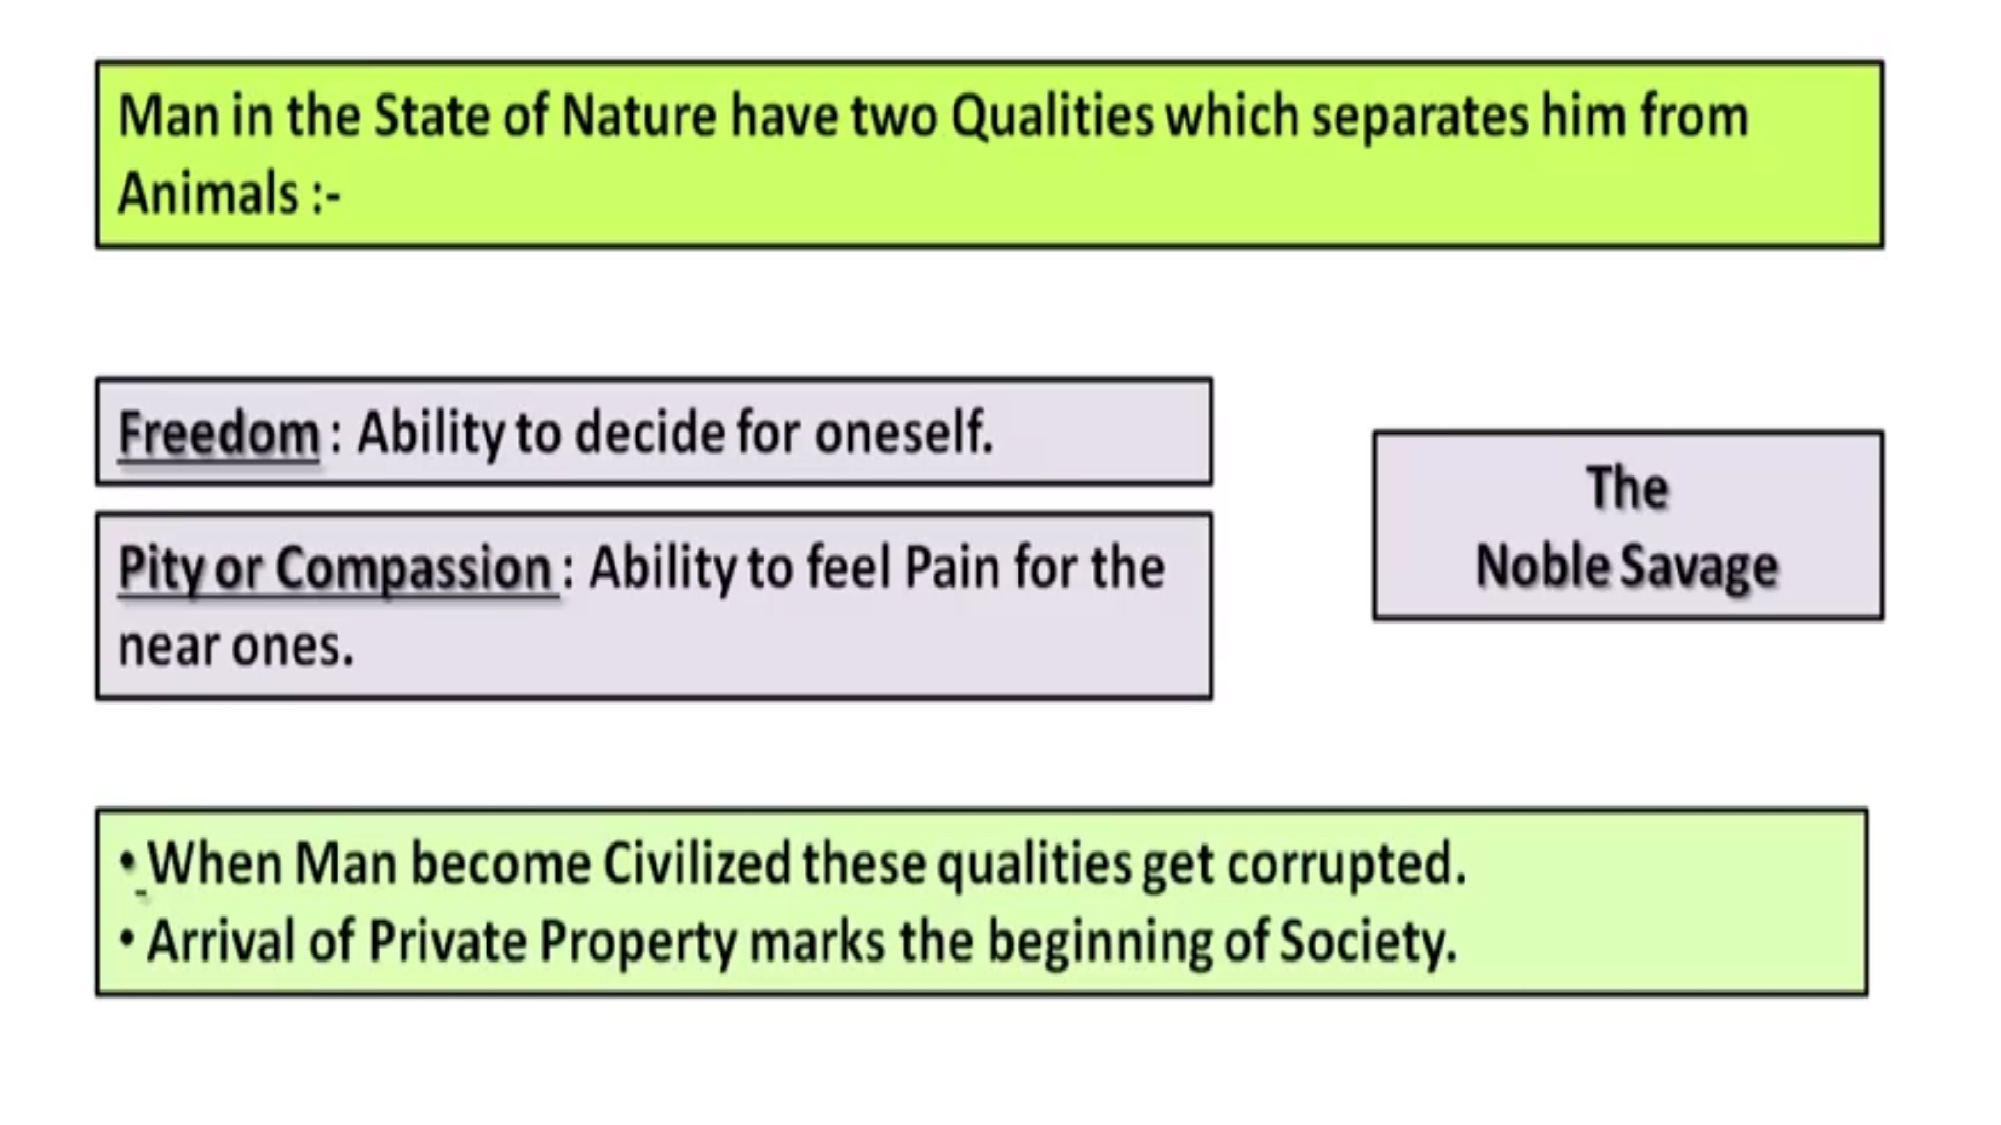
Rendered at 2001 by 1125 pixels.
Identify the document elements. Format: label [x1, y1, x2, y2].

list [19, 0, 1975, 1094]
